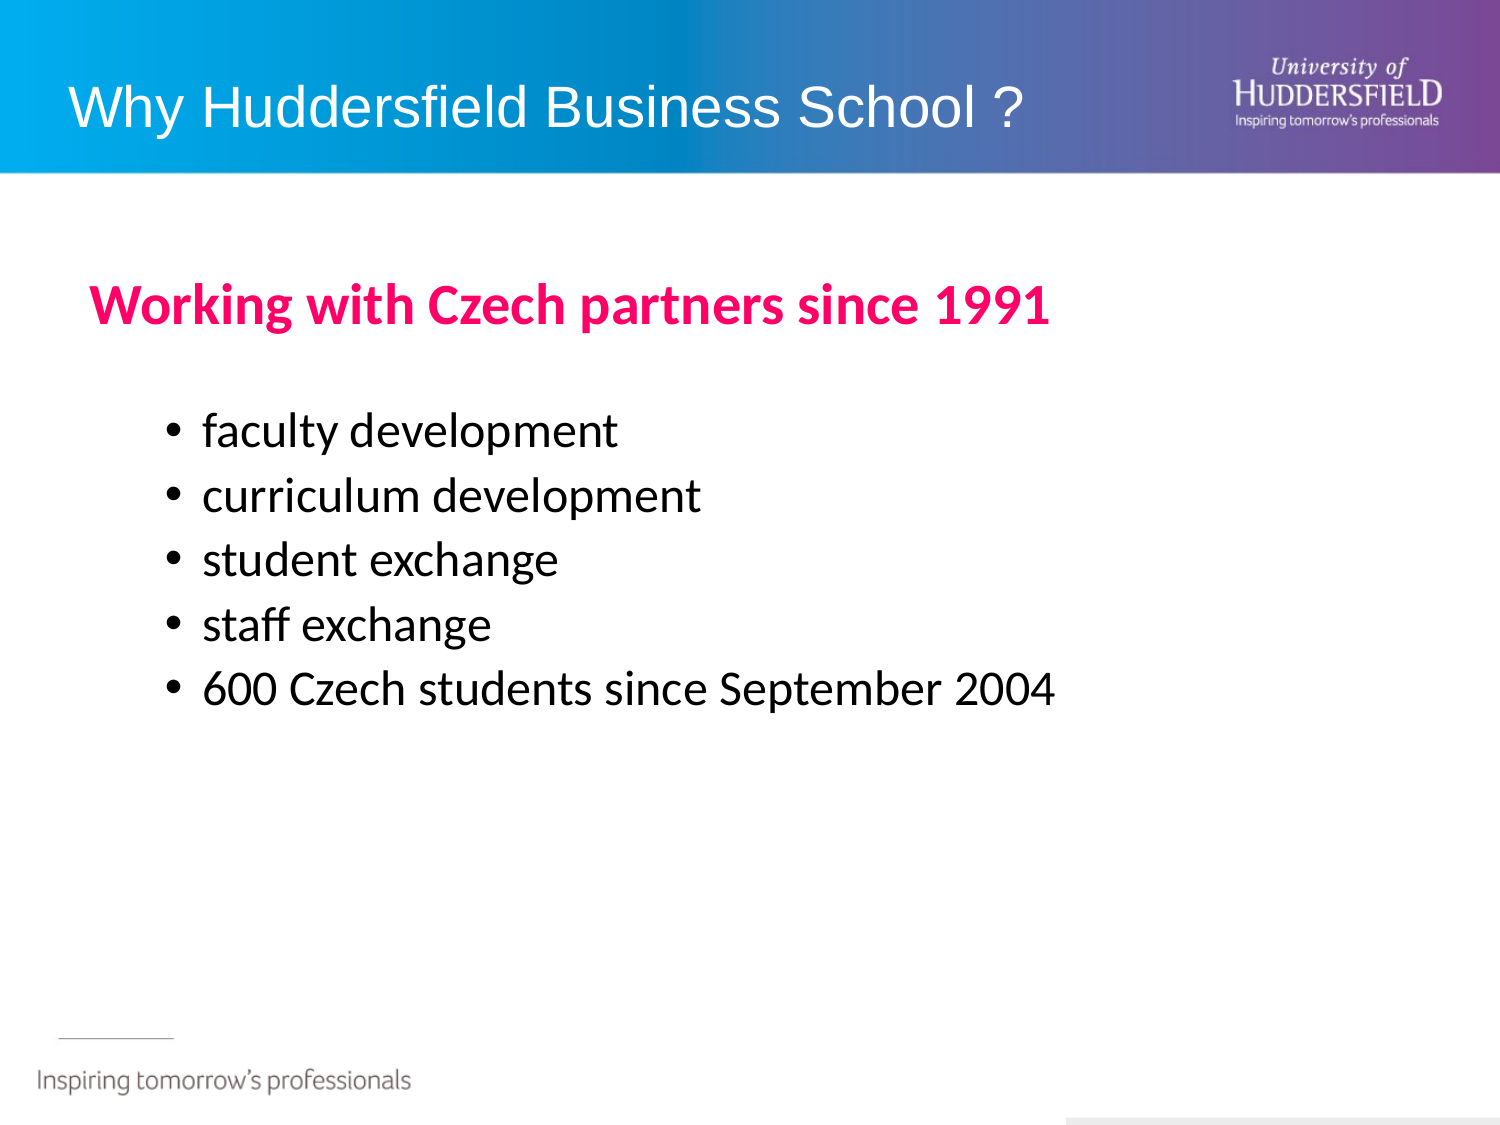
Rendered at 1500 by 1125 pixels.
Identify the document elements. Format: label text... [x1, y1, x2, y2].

text_box Working with Czech partners since 1991 faculty development curriculum development student exchange staff exchange 600 Czech students since September 2004 [74, 267, 1425, 858]
picture [0, 0, 1500, 1125]
title Why Huddersfield Business School ? [53, 0, 1347, 218]
